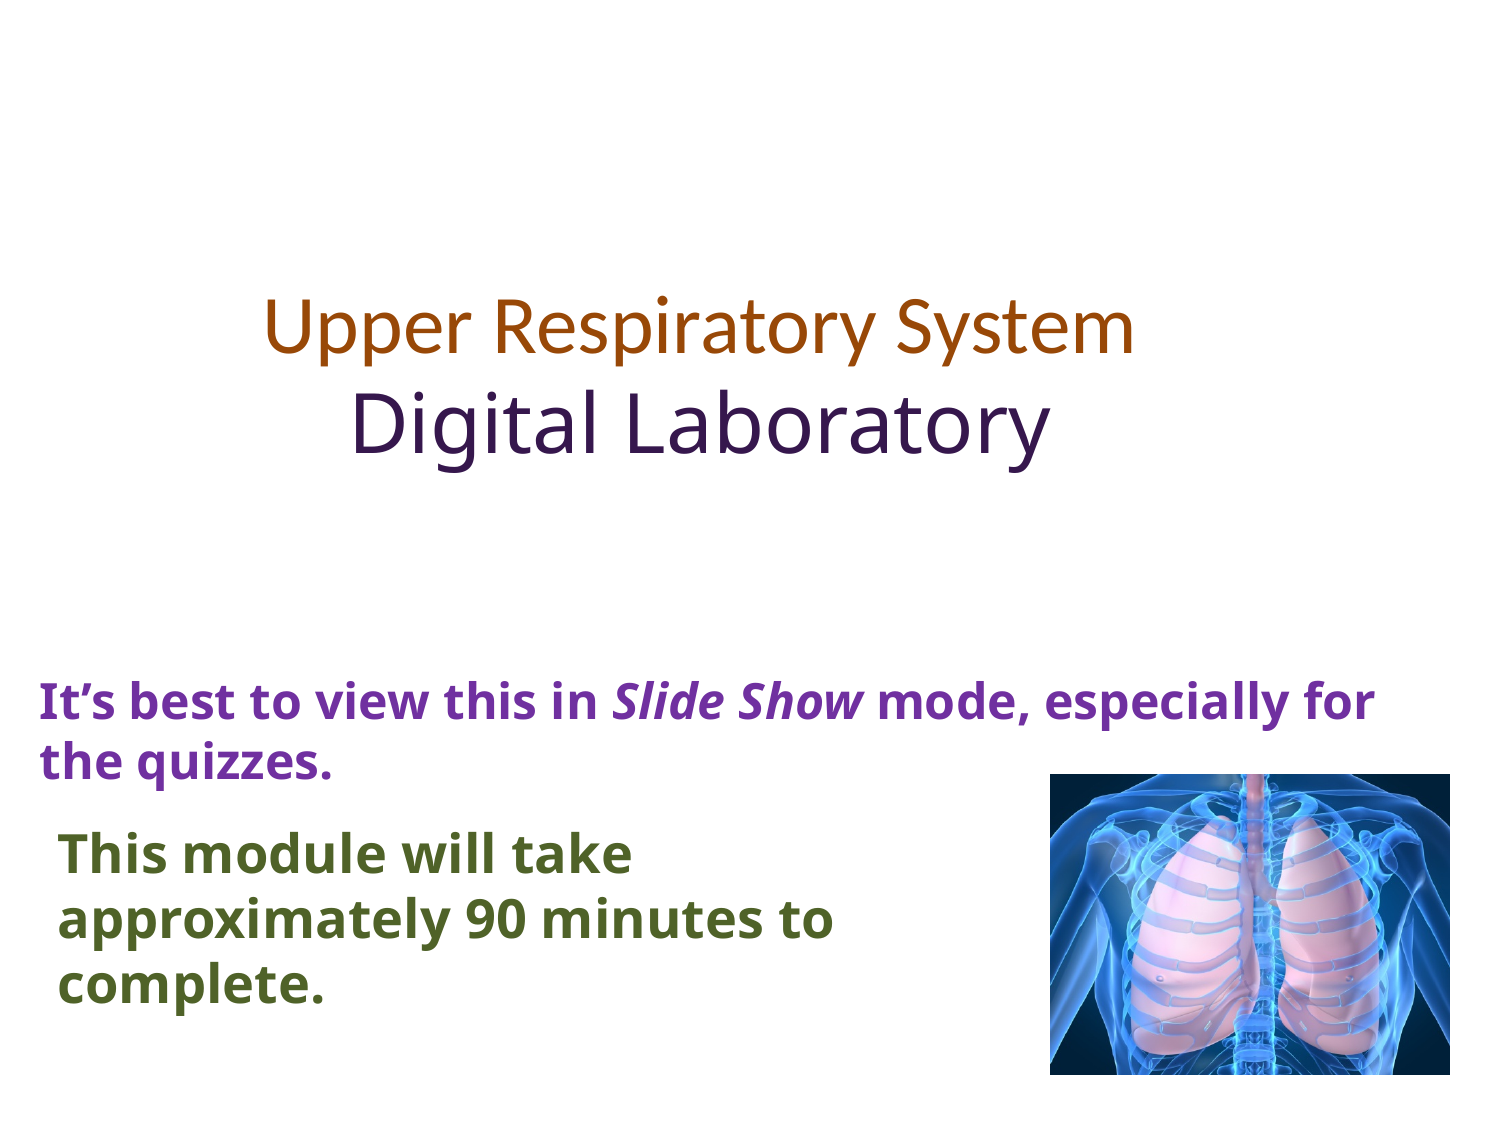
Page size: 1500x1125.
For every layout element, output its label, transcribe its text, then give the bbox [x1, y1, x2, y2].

picture [1049, 774, 1451, 1076]
text_box Upper Respiratory System Digital Laboratory [212, 262, 1188, 478]
text_box It’s best to view this in Slide Show mode, especially for the quizzes. [24, 662, 1475, 798]
text_box This module will take approximately 90 minutes to complete. [42, 812, 943, 1023]
